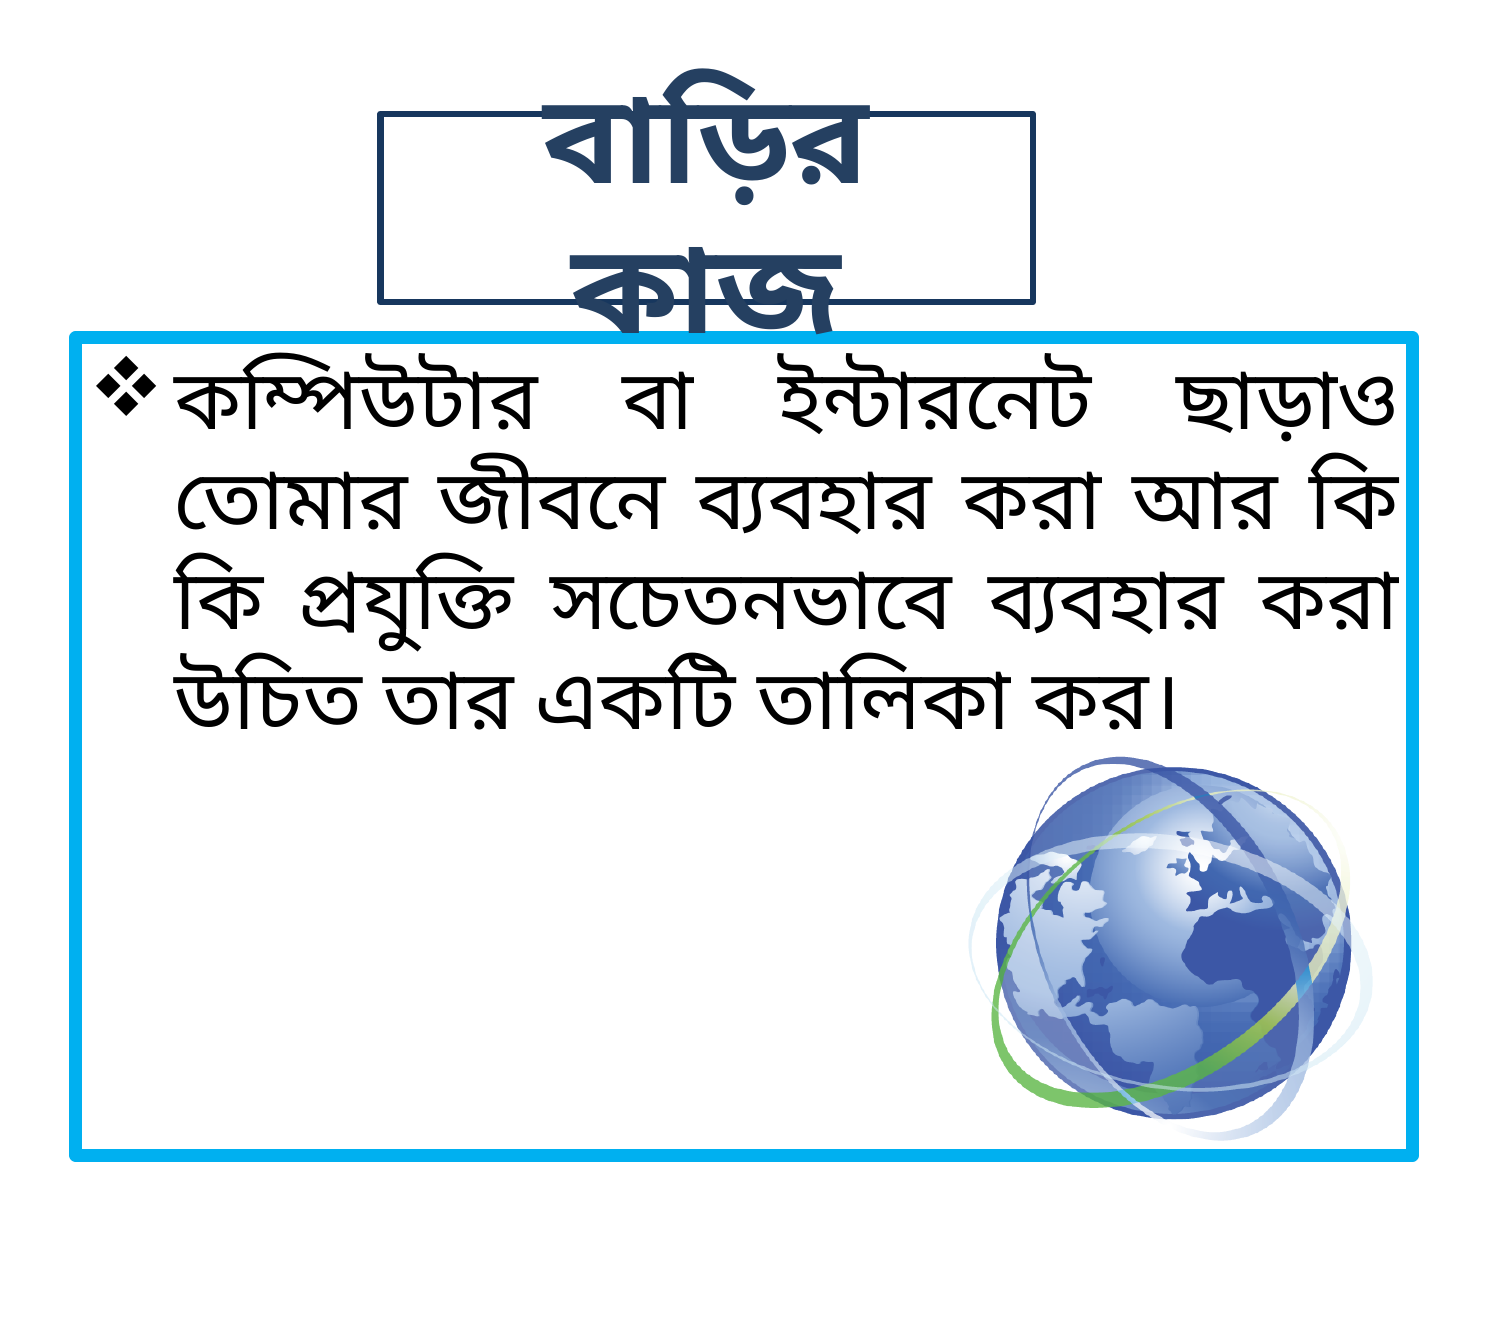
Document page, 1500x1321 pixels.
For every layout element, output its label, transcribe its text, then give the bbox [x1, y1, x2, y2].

picture [962, 736, 1382, 1148]
text_box বাড়ির কাজ [378, 112, 1035, 304]
text_box কম্পিউটার বা ইন্টারনেট ছাড়াও তোমার জীবনে ব্যবহার করা আর কি কি প্রযুক্তি সচেতনভাবে ব্যবহার করা উচিত তার একটি তালিকা কর। [74, 335, 1415, 1158]
